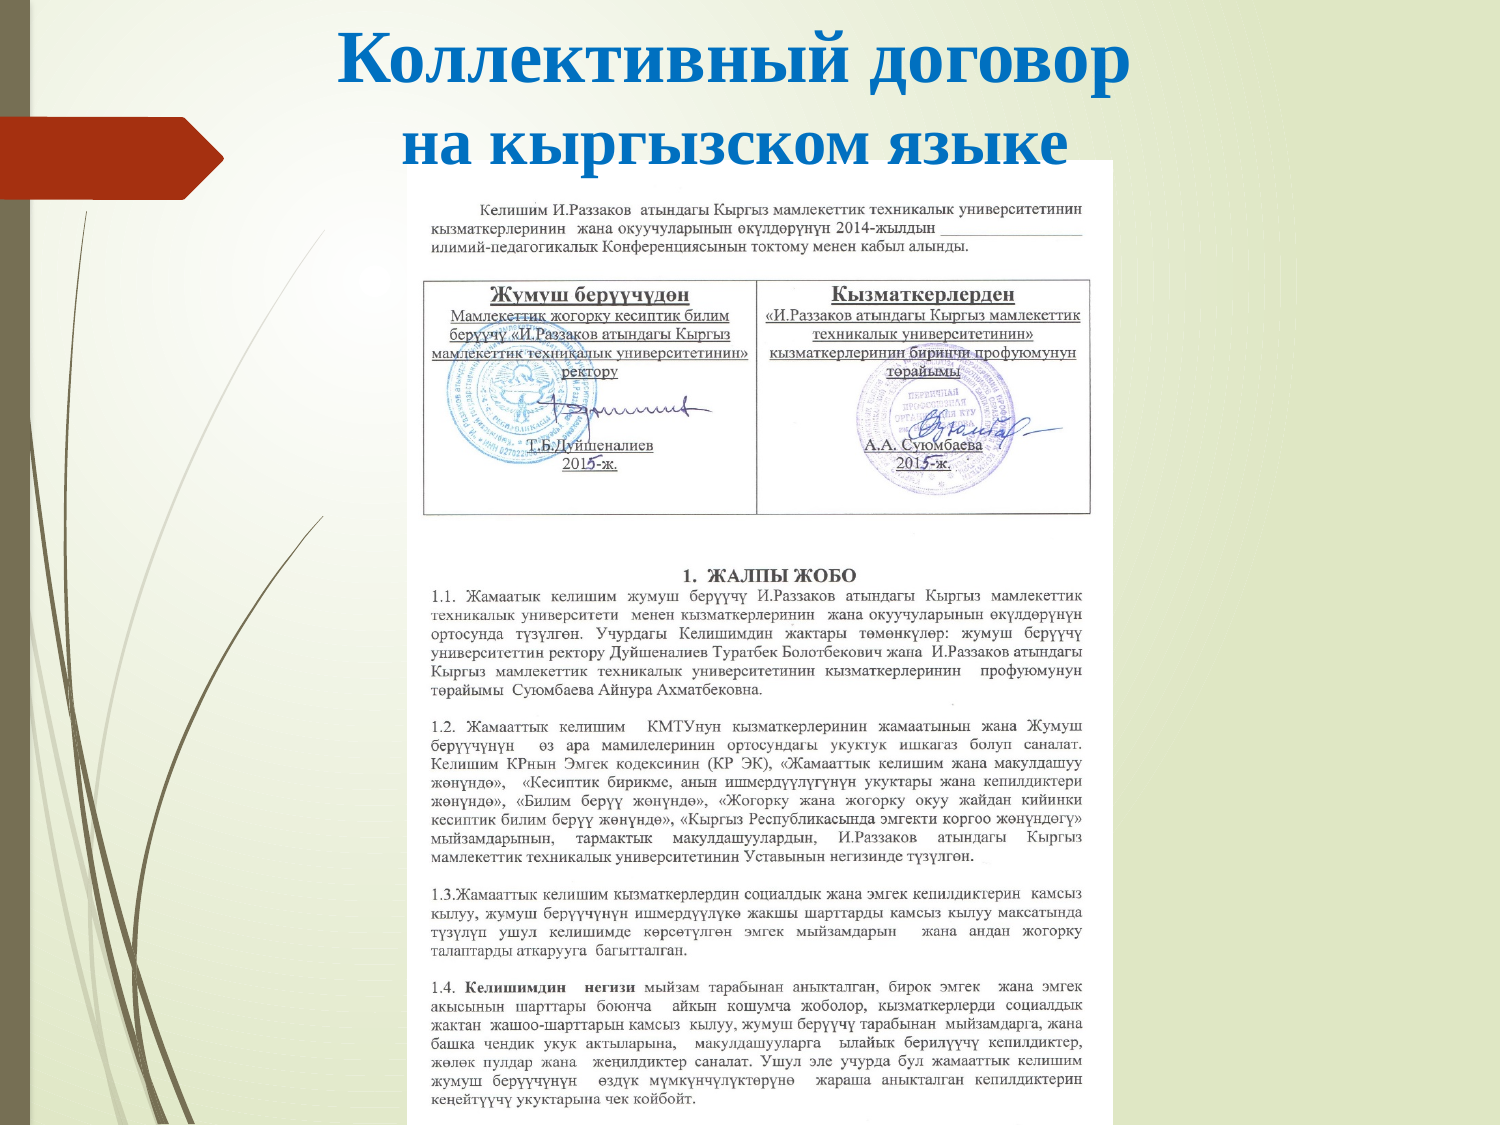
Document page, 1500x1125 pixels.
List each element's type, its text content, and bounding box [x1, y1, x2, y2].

title Коллективный договор на кыргызском языке [194, 0, 1276, 211]
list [407, 160, 1114, 1125]
